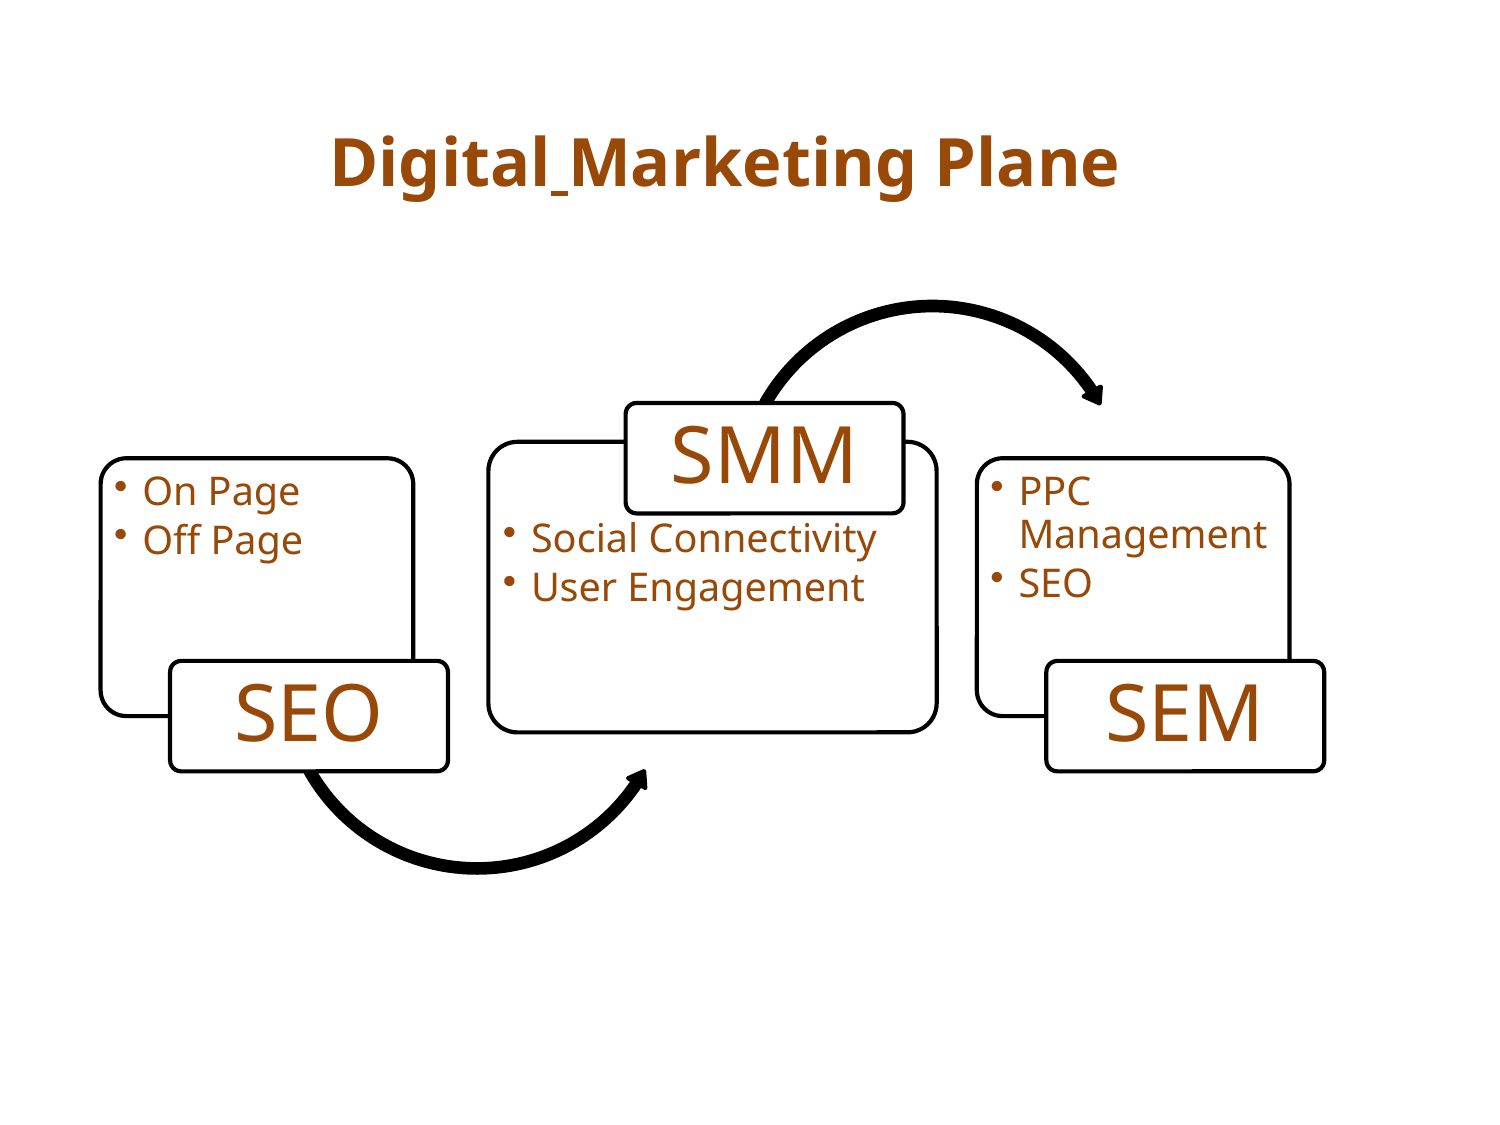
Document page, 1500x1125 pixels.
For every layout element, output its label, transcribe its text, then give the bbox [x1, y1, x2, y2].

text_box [99, 187, 1326, 988]
text_box Digital Marketing Plane [62, 112, 1388, 208]
